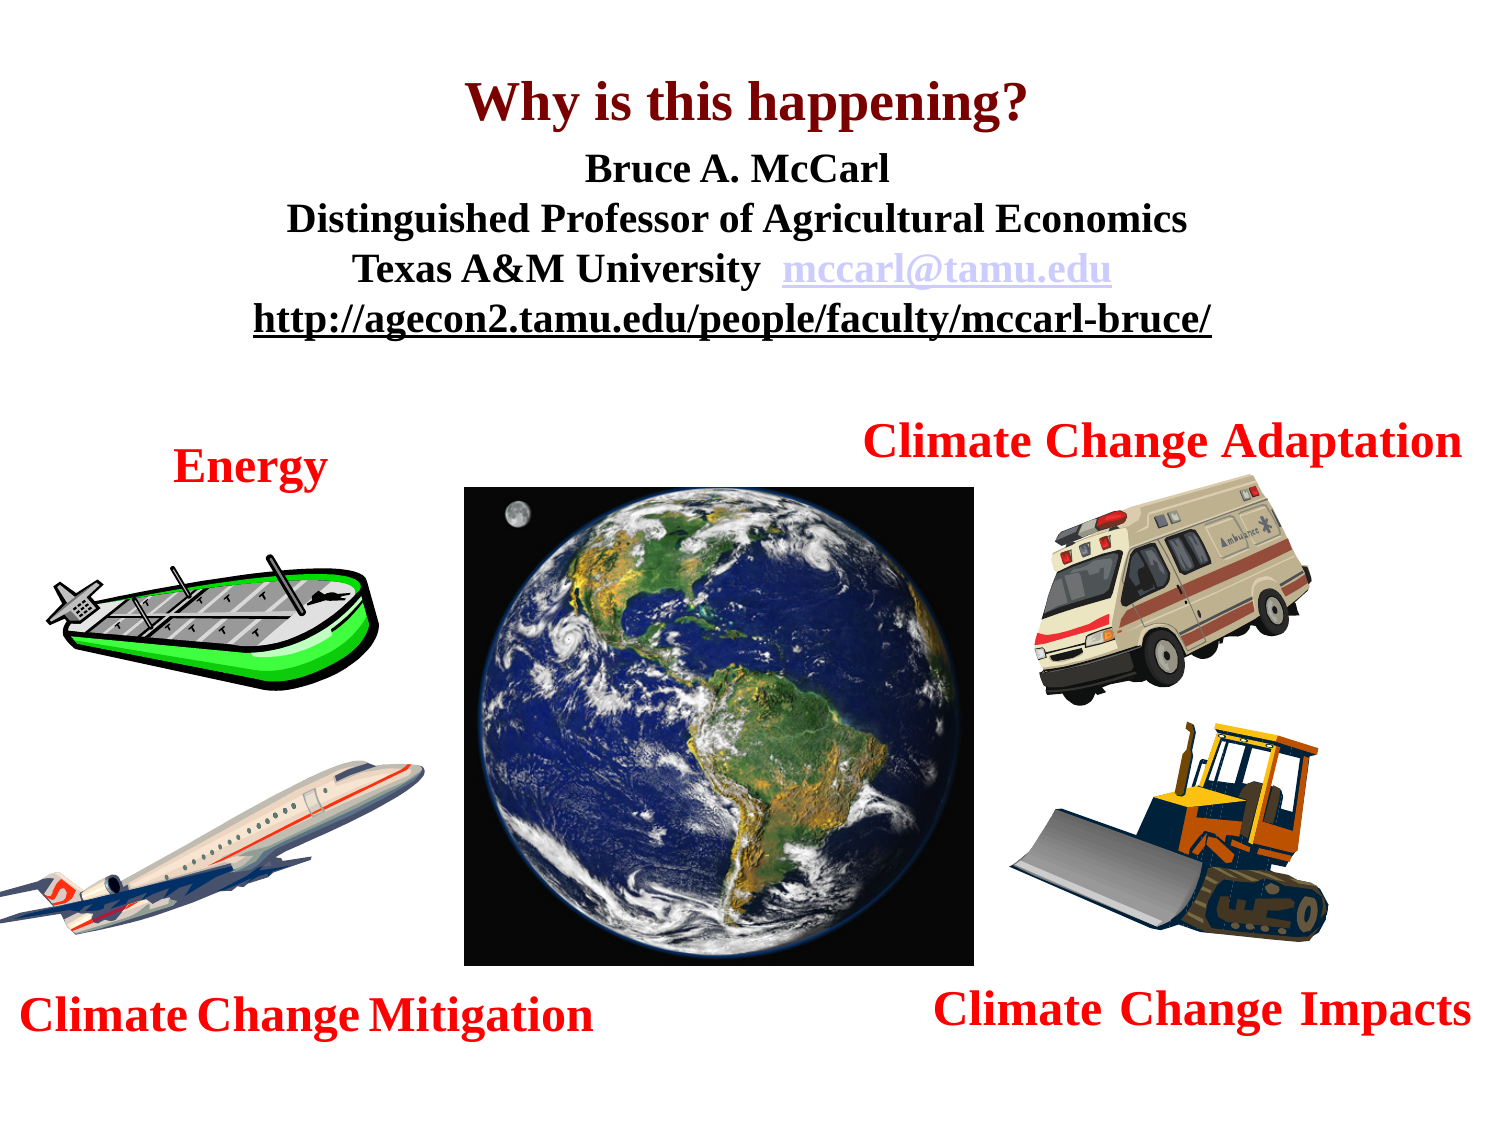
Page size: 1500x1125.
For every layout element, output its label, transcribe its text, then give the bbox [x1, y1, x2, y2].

text_box Bruce A. McCarl Distinguished Professor of Agricultural Economics Texas A&M University mccarl@tamu.edu http://agecon2.tamu.edu/people/faculty/mccarl-bruce/ [237, 133, 1237, 349]
text_box Climate Change Mitigation [0, 974, 650, 1049]
picture [64, 496, 403, 719]
text_box Climate Change Impacts [799, 951, 1500, 1047]
picture [1020, 717, 1343, 933]
text_box Climate Change Adaptation [837, 399, 1488, 475]
text_box Energy [37, 424, 465, 500]
text_box Why is this happening? [449, 56, 1045, 133]
picture [1018, 498, 1311, 686]
picture [464, 487, 975, 967]
picture [0, 806, 440, 897]
